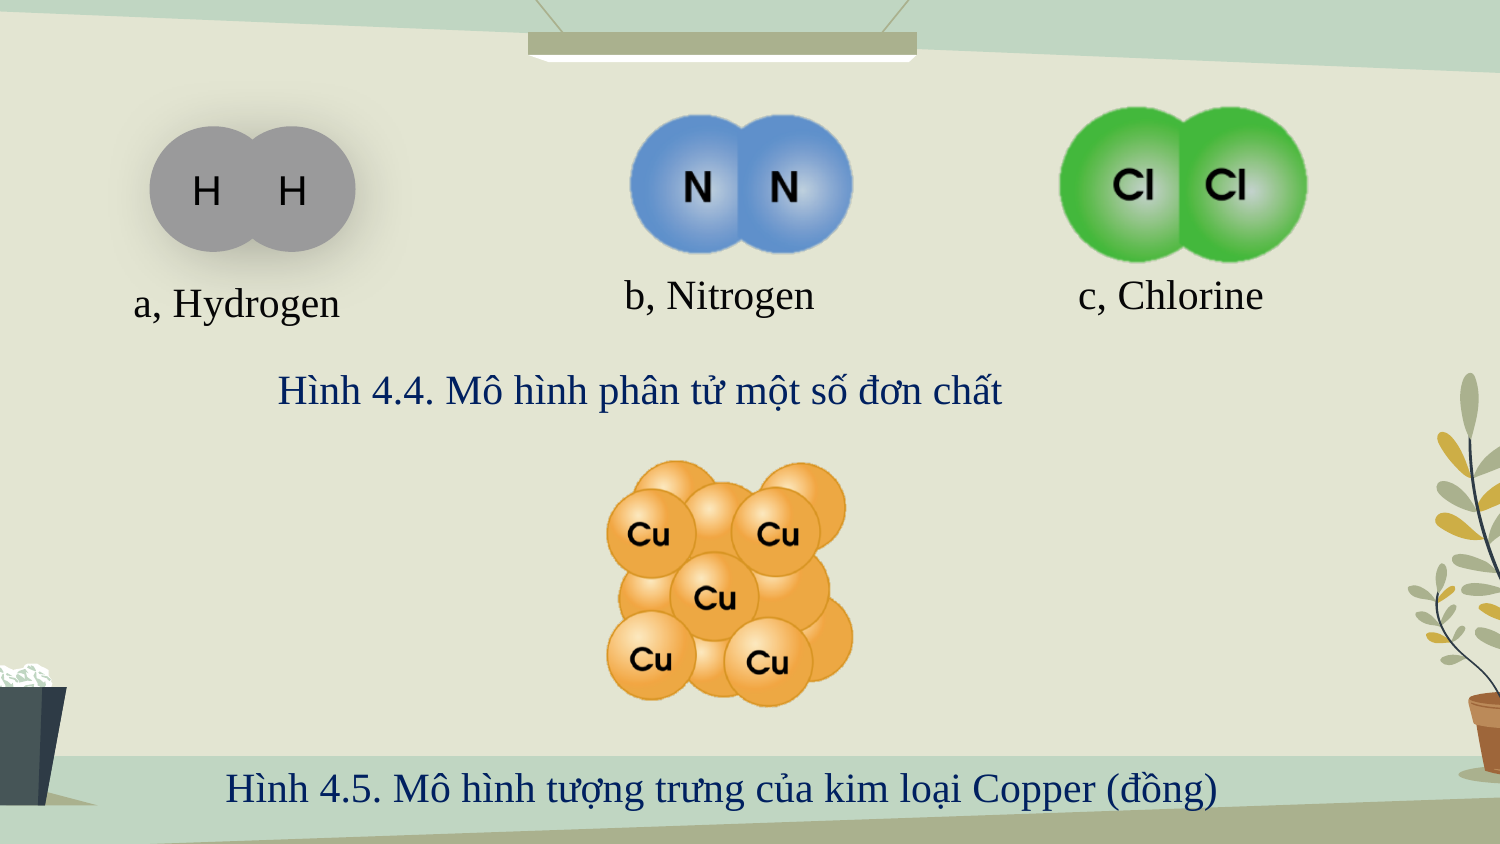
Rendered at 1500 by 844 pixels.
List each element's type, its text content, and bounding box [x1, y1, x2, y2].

picture [590, 449, 860, 713]
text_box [149, 125, 356, 253]
text_box b, Nitrogen [609, 260, 925, 325]
text_box Hình 4.4. Mô hình phân tử một số đơn chất [262, 355, 1344, 421]
text_box Hình 4.5. Mô hình tượng trưng của kim loại Copper (đồng) [210, 753, 1396, 819]
text_box a, Hydrogen [118, 268, 434, 333]
picture [609, 57, 891, 286]
picture [1047, 57, 1329, 286]
text_box c, Chlorine [1063, 260, 1344, 325]
